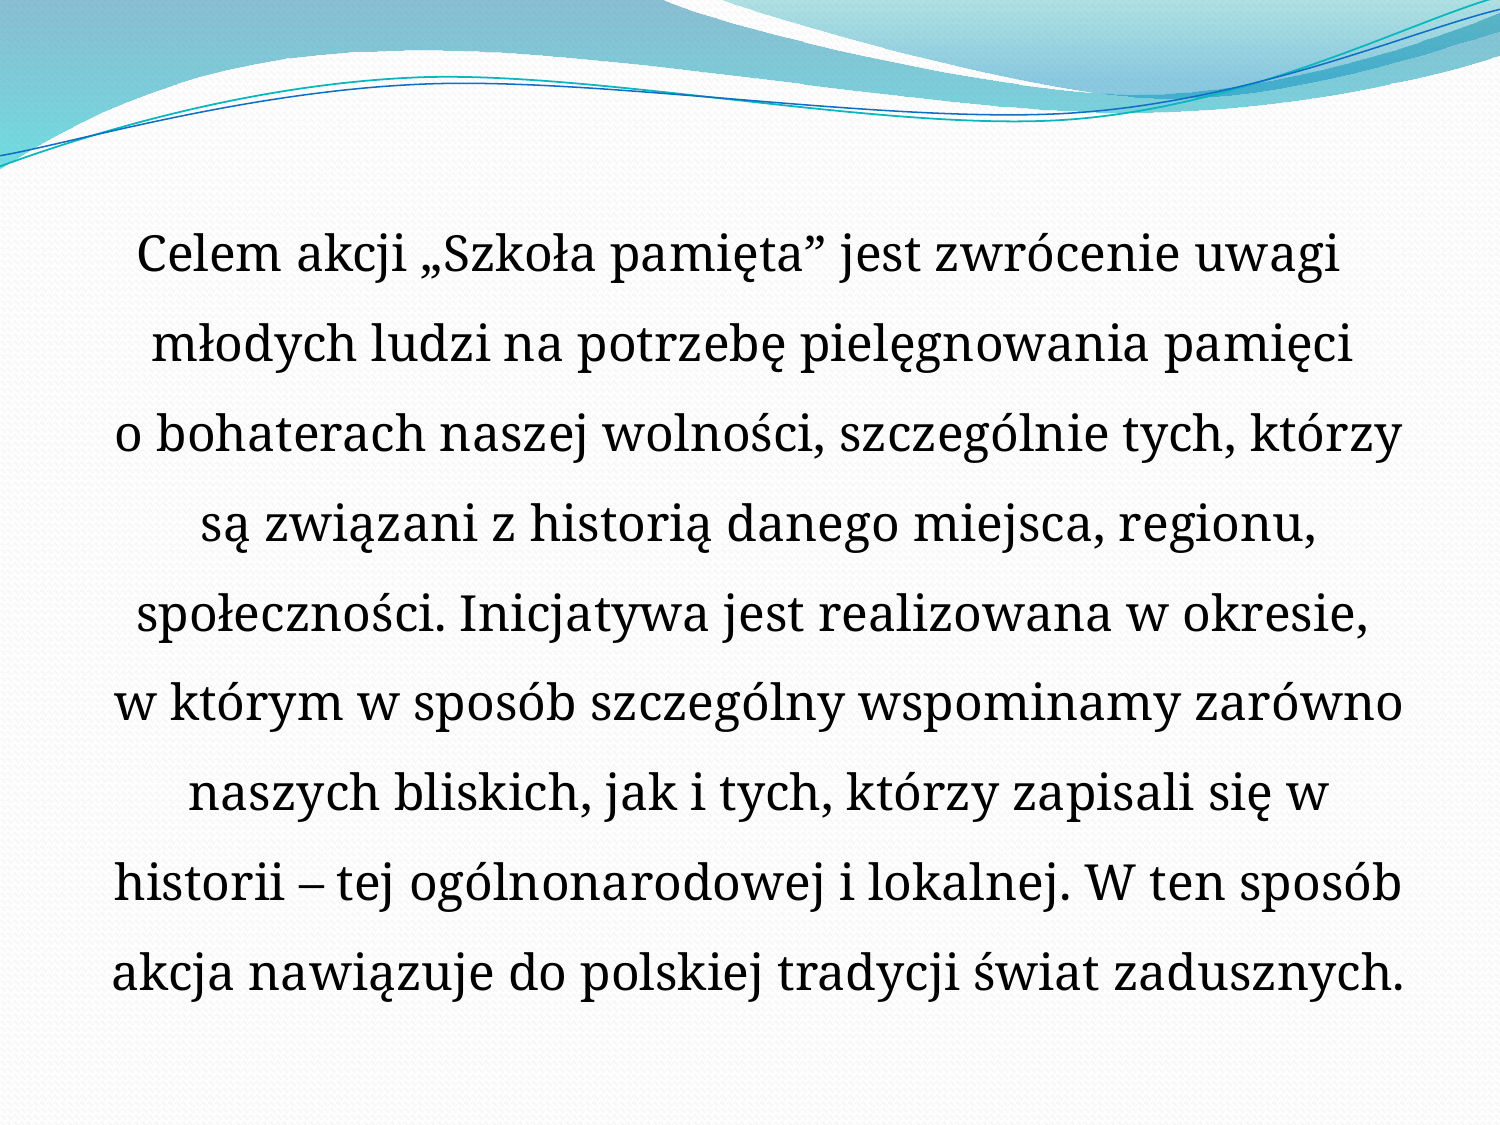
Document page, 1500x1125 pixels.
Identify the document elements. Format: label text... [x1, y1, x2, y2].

list Celem akcji „Szkoła pamięta” jest zwrócenie uwagi młodych ludzi na potrzebę pielęgnowania pamięci o bohaterach naszej wolności, szczególnie tych, którzy są związani z historią danego miejsca, regionu, społeczności. Inicjatywa jest realizowana w okresie, w którym w sposób szczególny wspominamy zarówno naszych bliskich, jak i tych, którzy zapisali się w historii – tej ogólnonarodowej i lokalnej. W ten sposób akcja nawiązuje do polskiej tradycji świat zadusznych. [53, 184, 1425, 1038]
